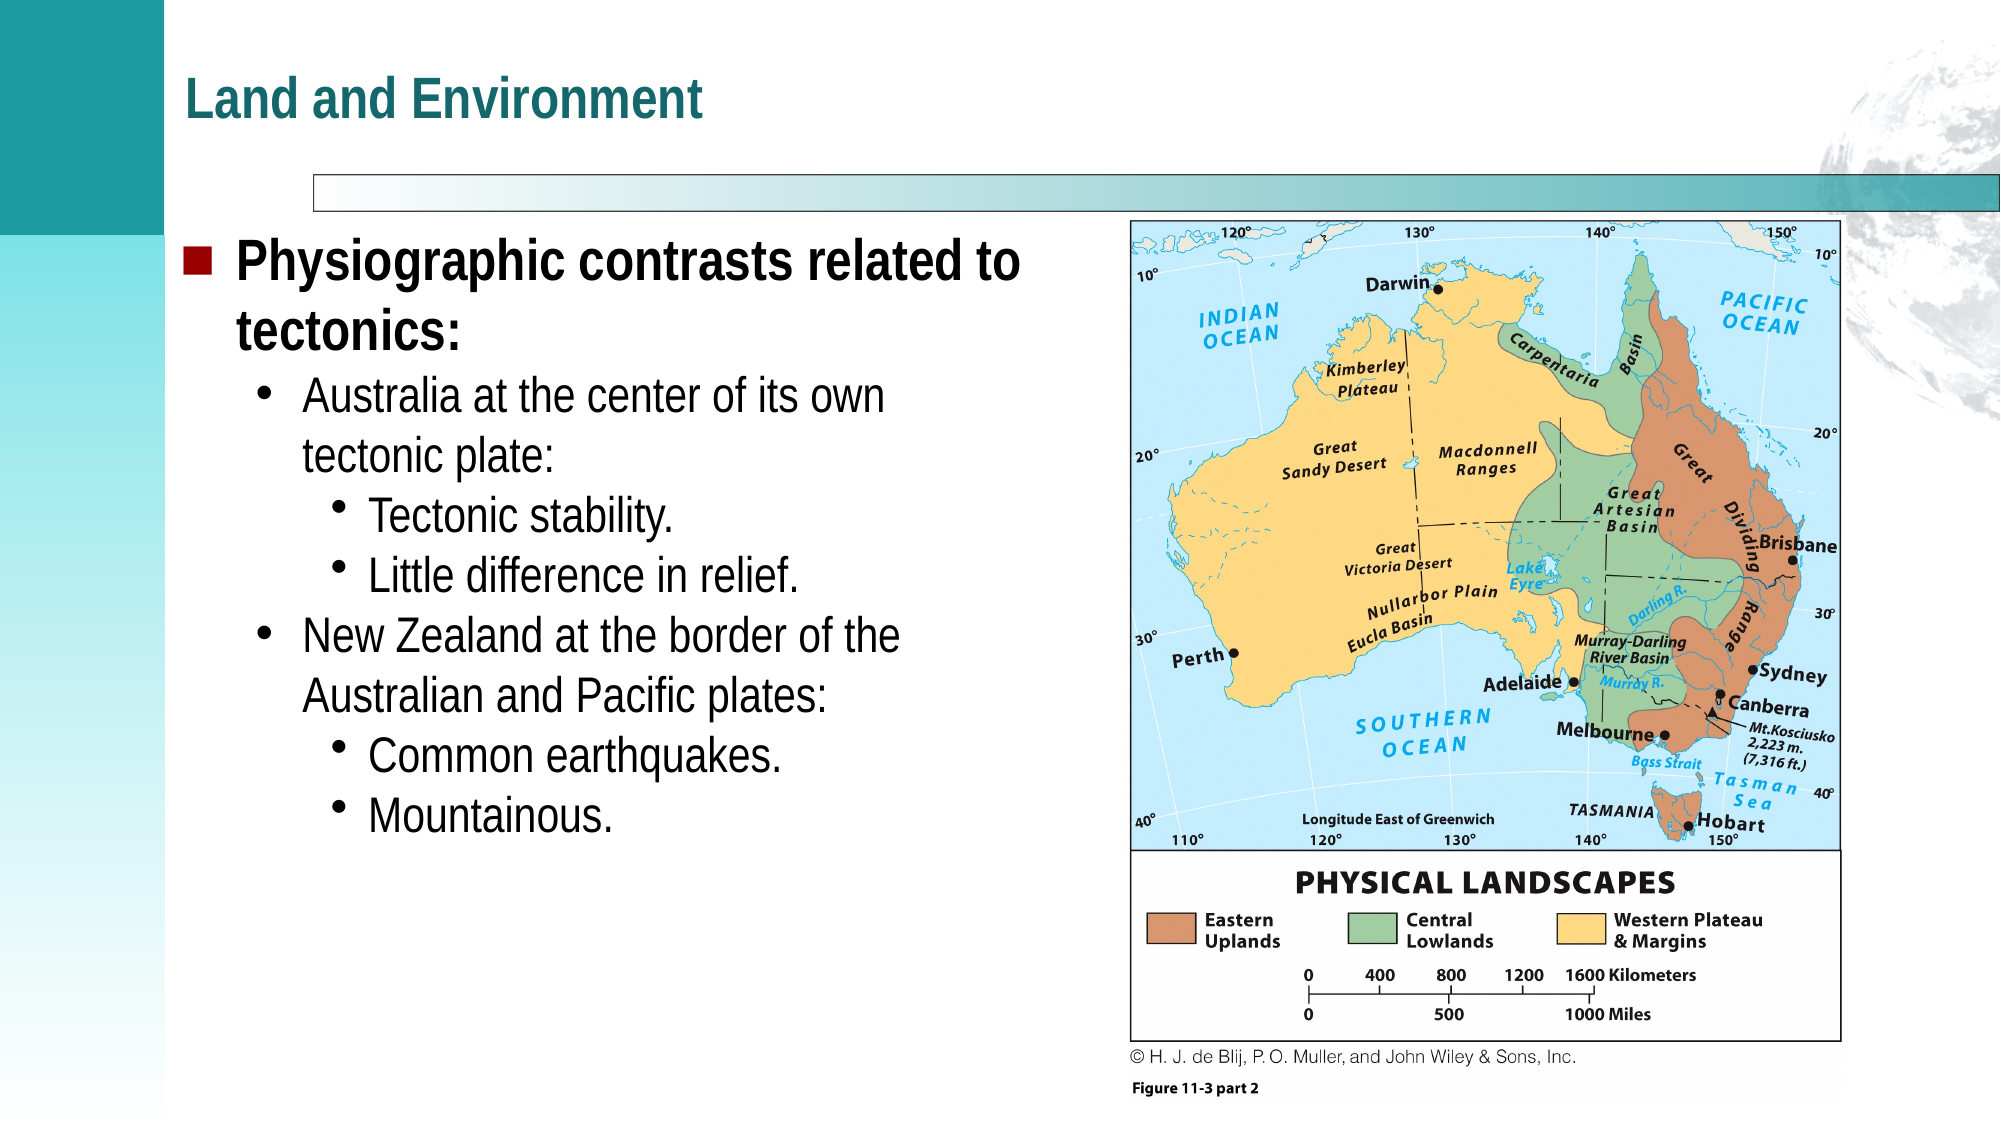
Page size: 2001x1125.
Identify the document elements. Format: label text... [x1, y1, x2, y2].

title Land and Environment [170, 16, 1967, 173]
list Physiographic contrasts related to tectonics: Australia at the center of its own tectonic plate: Tectonic stability. Little difference in relief. New Zealand at the border of the Australian and Pacific plates: Common earthquakes. Mountainous. [165, 214, 1051, 1084]
picture [1125, 214, 1846, 1099]
